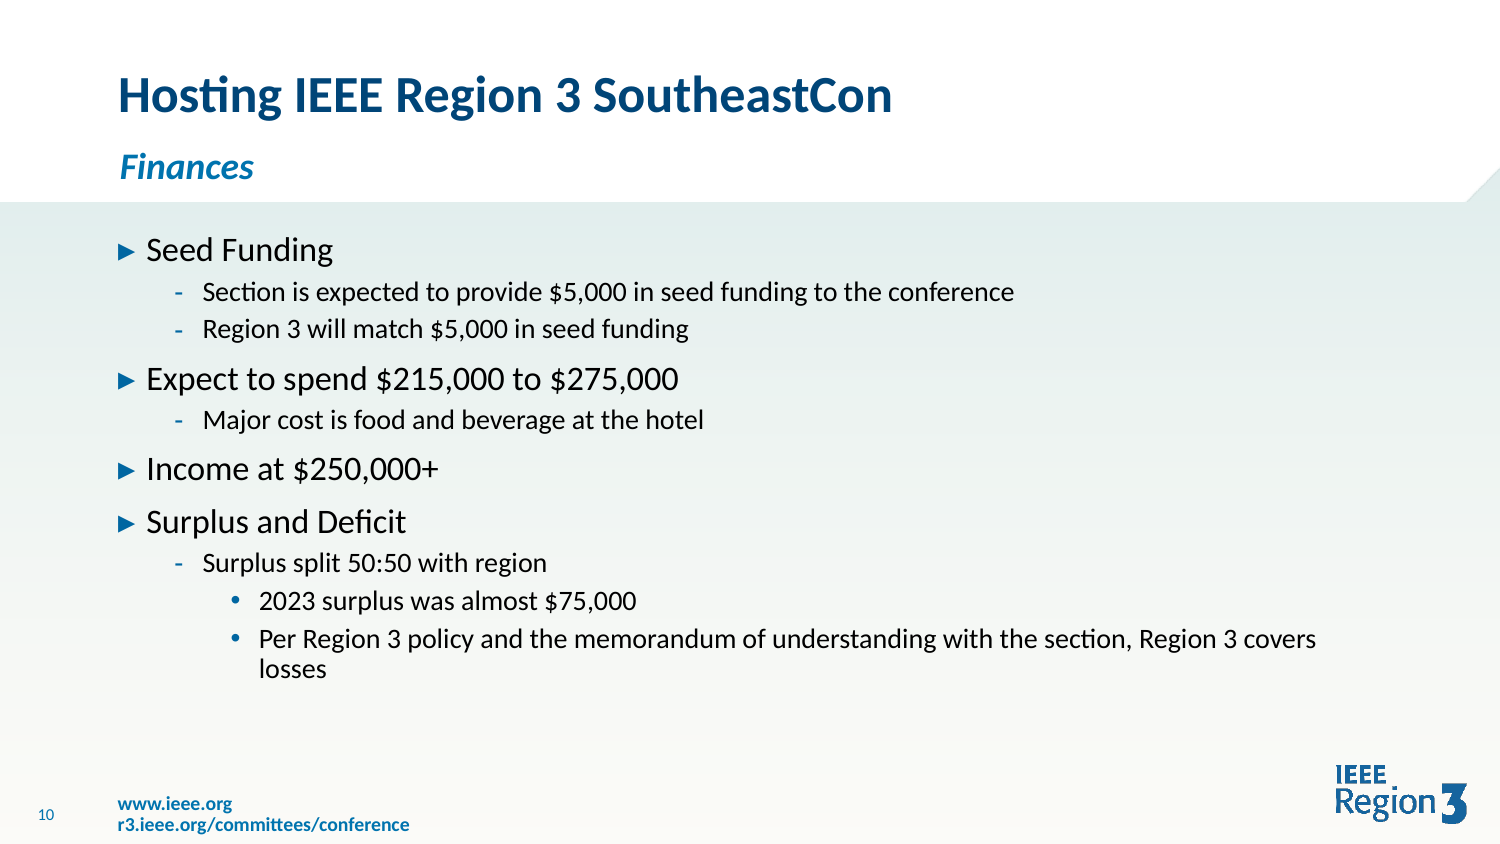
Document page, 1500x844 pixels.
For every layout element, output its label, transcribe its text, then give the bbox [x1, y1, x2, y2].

subtitle Finances [104, 139, 1301, 189]
title Hosting IEEE Region 3 SoutheastCon [103, 32, 1397, 131]
picture [1336, 765, 1467, 824]
list Seed Funding Section is expected to provide $5,000 in seed funding to the conference Region 3 will match $5,000 in seed funding Expect to spend $215,000 to $275,000 Major cost is food and beverage at the hotel Income at $250,000+ Surplus and Deficit Surplus split 50:50 with region 2023 surplus was almost $75,000 Per Region 3 policy and the memorandum of understanding with the section, Region 3 covers losses [103, 224, 1397, 710]
